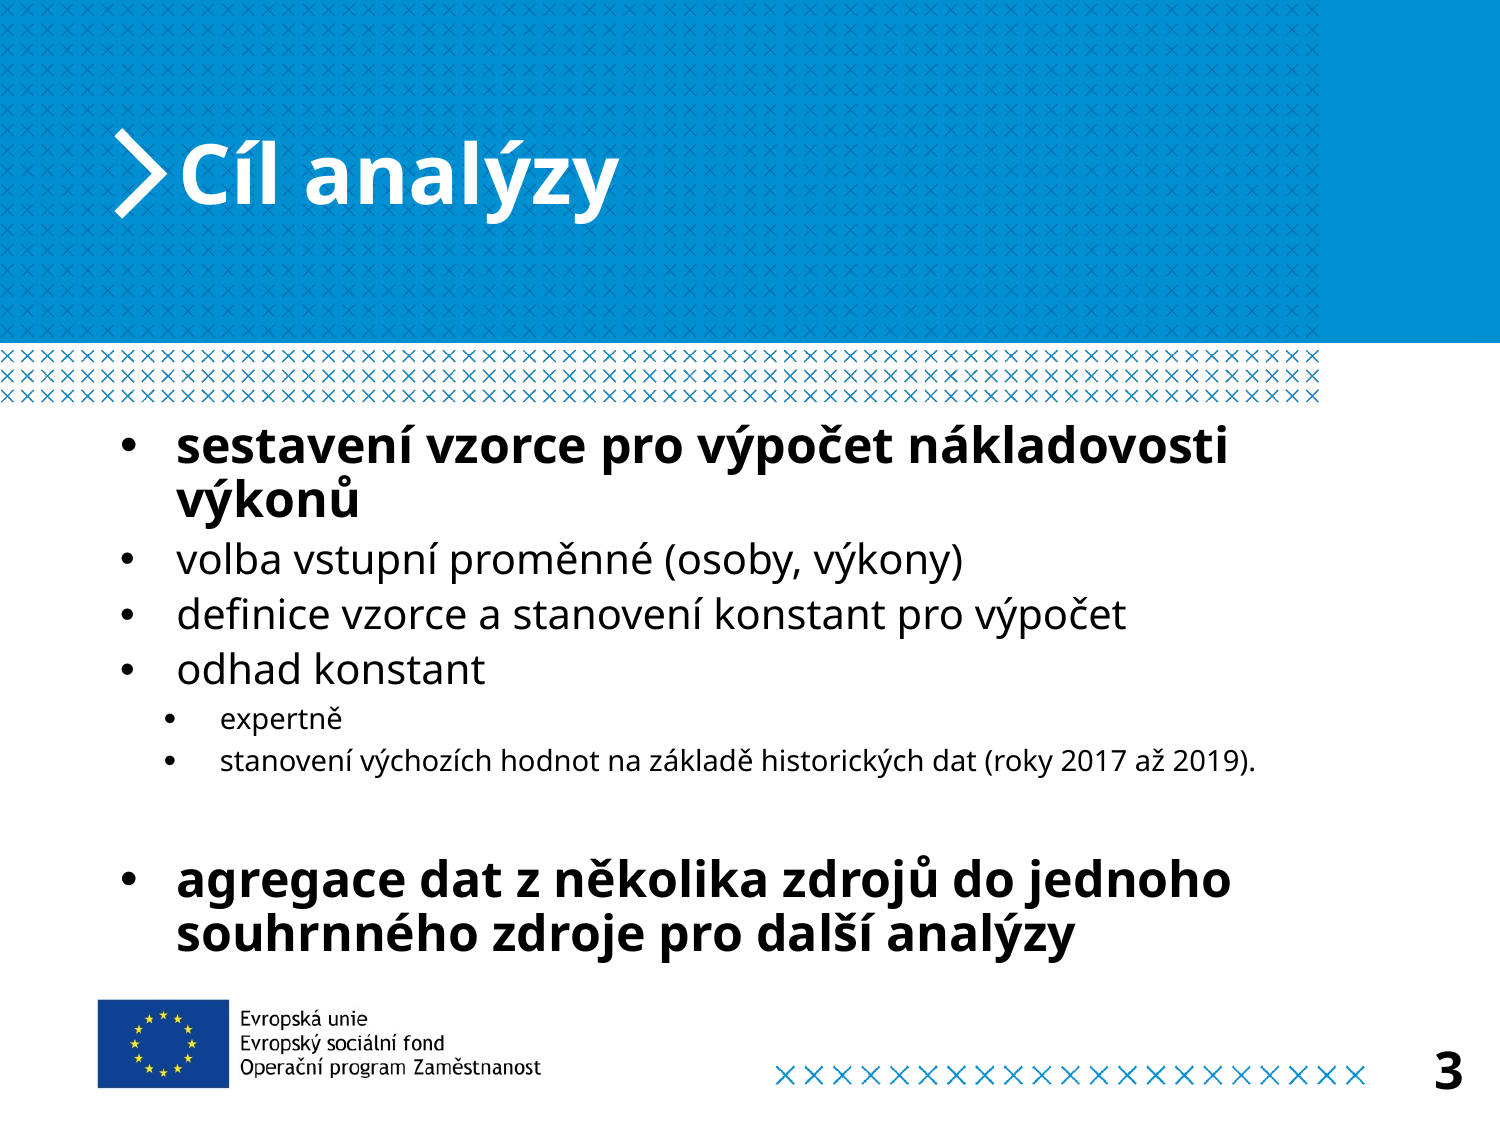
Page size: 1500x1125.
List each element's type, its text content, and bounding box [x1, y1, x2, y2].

picture [754, 1052, 1366, 1096]
picture [95, 997, 541, 1091]
list sestavení vzorce pro výpočet nákladovosti výkonů volba vstupní proměnné (osoby, výkony) definice vzorce a stanovení konstant pro výpočet odhad konstant expertně stanovení výchozích hodnot na základě historických dat (roky 2017 až 2019). agregace dat z několika zdrojů do jednoho souhrnného zdroje pro další analýzy [120, 420, 1339, 986]
slide_number 3 [1366, 1031, 1465, 1114]
picture [0, 352, 5, 360]
picture [116, 130, 166, 217]
picture [0, 344, 1500, 407]
title Cíl analýzy [178, 0, 1397, 355]
